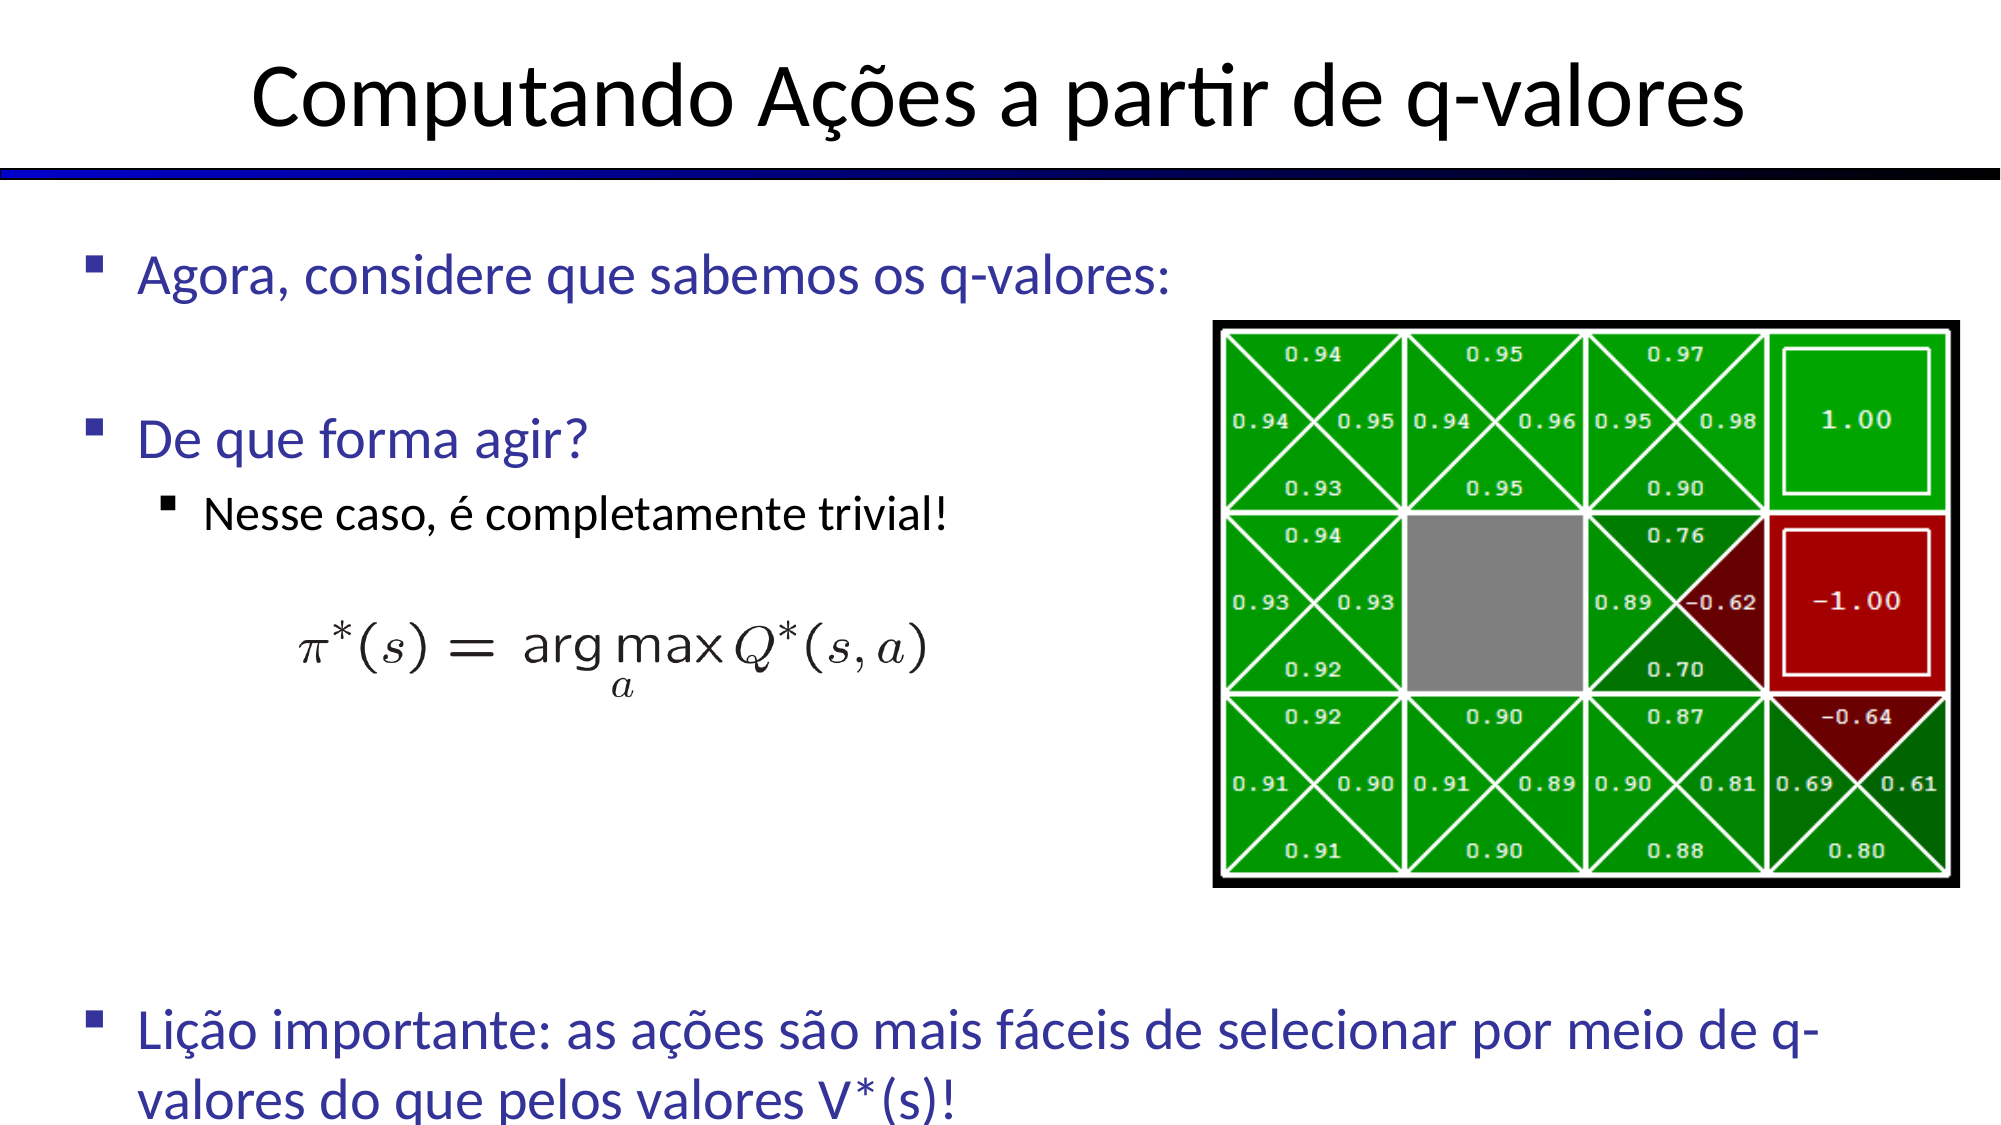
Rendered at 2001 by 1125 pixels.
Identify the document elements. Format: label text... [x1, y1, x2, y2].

title Computando Ações a partir de q-valores [0, 0, 2000, 184]
list Agora, considere que sabemos os q-valores: De que forma agir? Nesse caso, é completamente trivial! Lição importante: as ações são mais fáceis de selecionar por meio de q-valores do que pelos valores V*(s)! [66, 228, 1934, 1006]
picture [524, 619, 926, 699]
picture [297, 617, 494, 674]
picture [1212, 320, 1961, 888]
